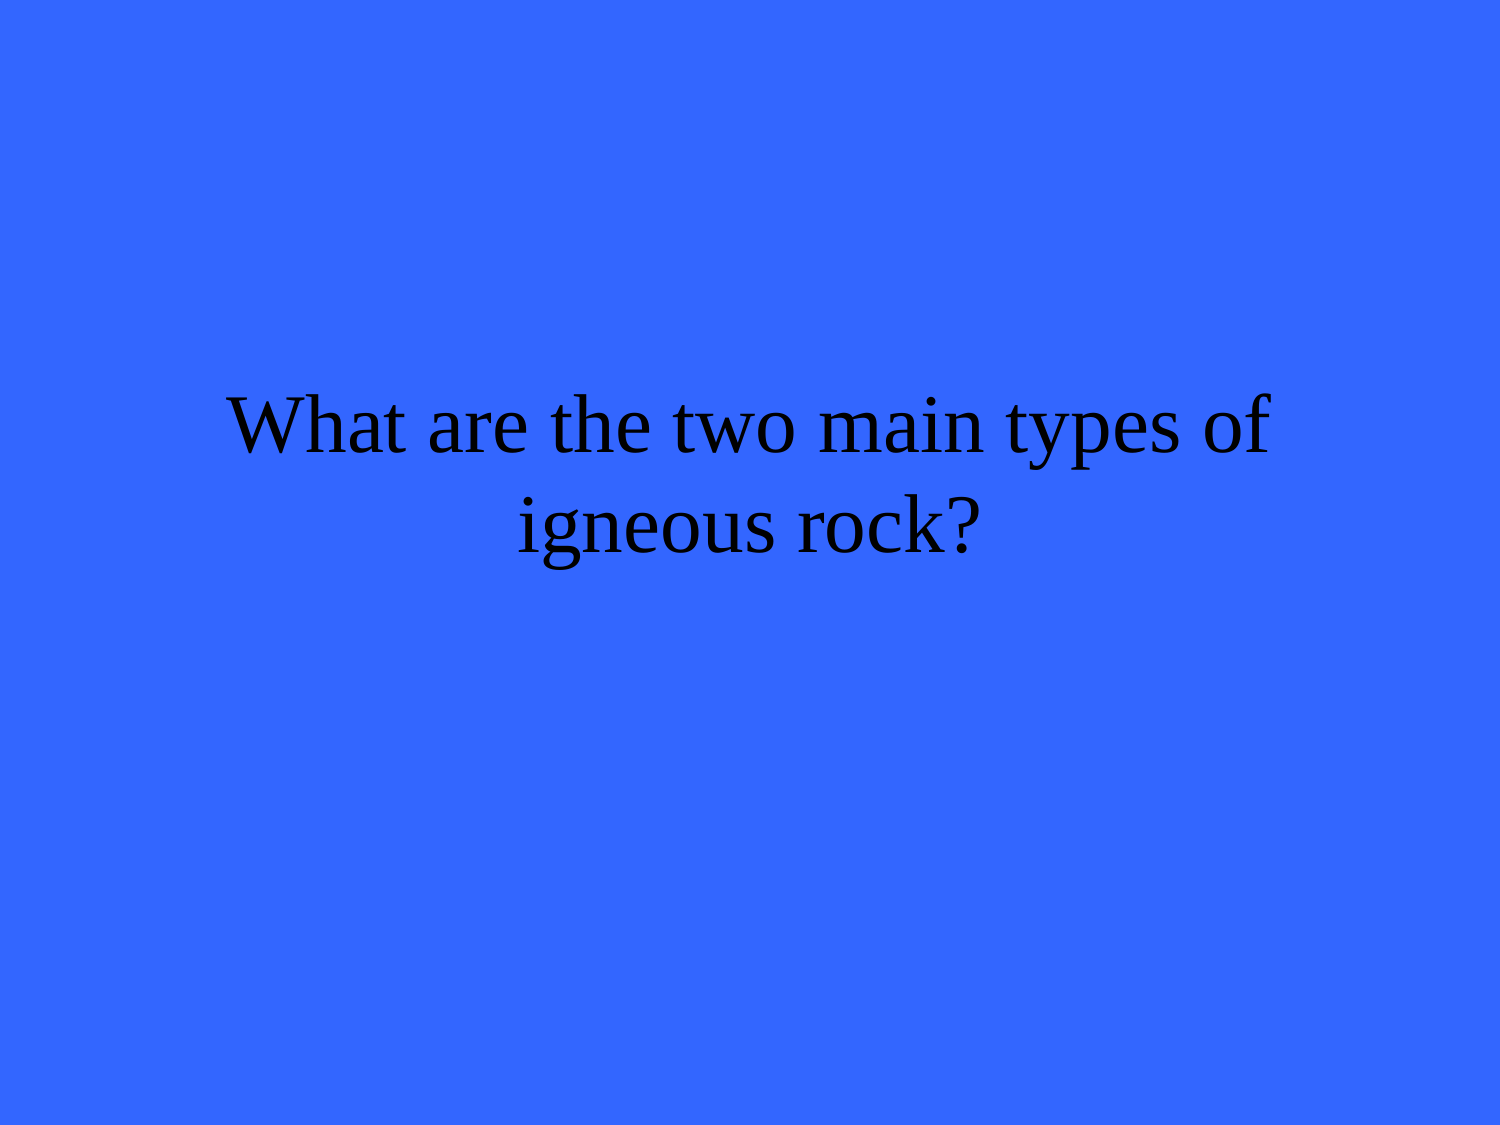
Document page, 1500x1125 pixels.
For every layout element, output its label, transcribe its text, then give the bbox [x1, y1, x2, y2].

title What are the two main types of igneous rock? [112, 375, 1388, 563]
